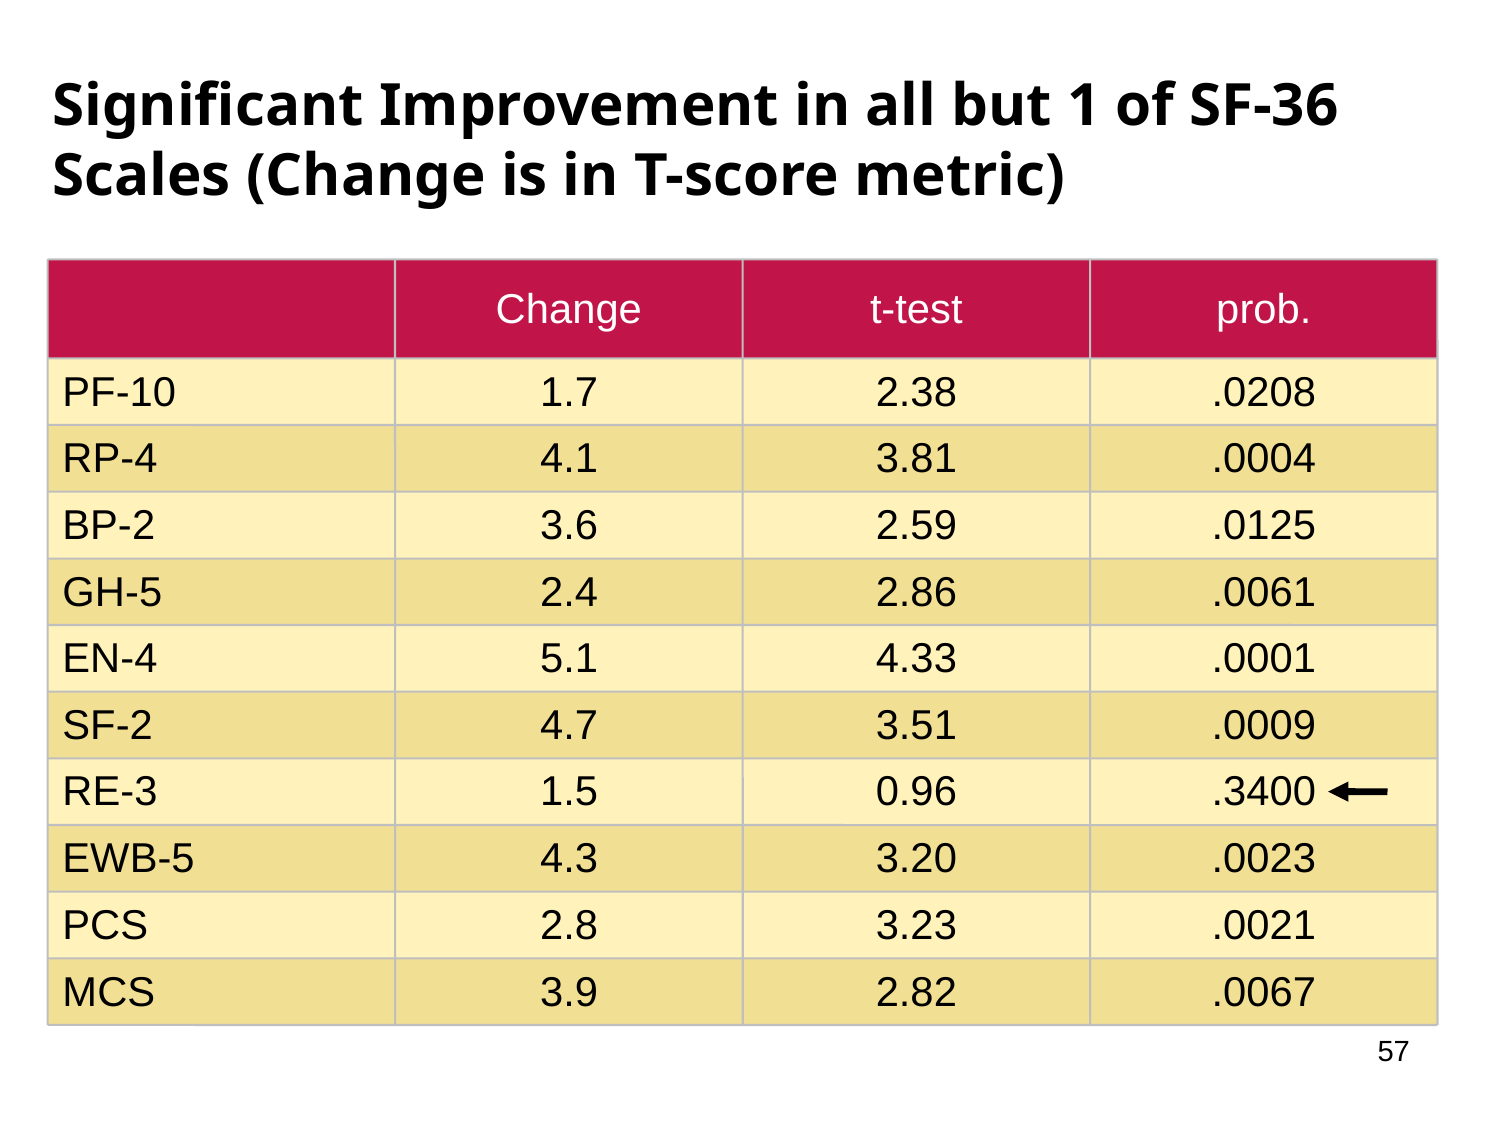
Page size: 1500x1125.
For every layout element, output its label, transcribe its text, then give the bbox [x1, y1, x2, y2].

slide_number 57 [1074, 1035, 1426, 1103]
title Significant Improvement in all but 1 of SF-36 Scales (Change is in T-score metric) [37, 24, 1500, 251]
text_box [47, 259, 1438, 1026]
